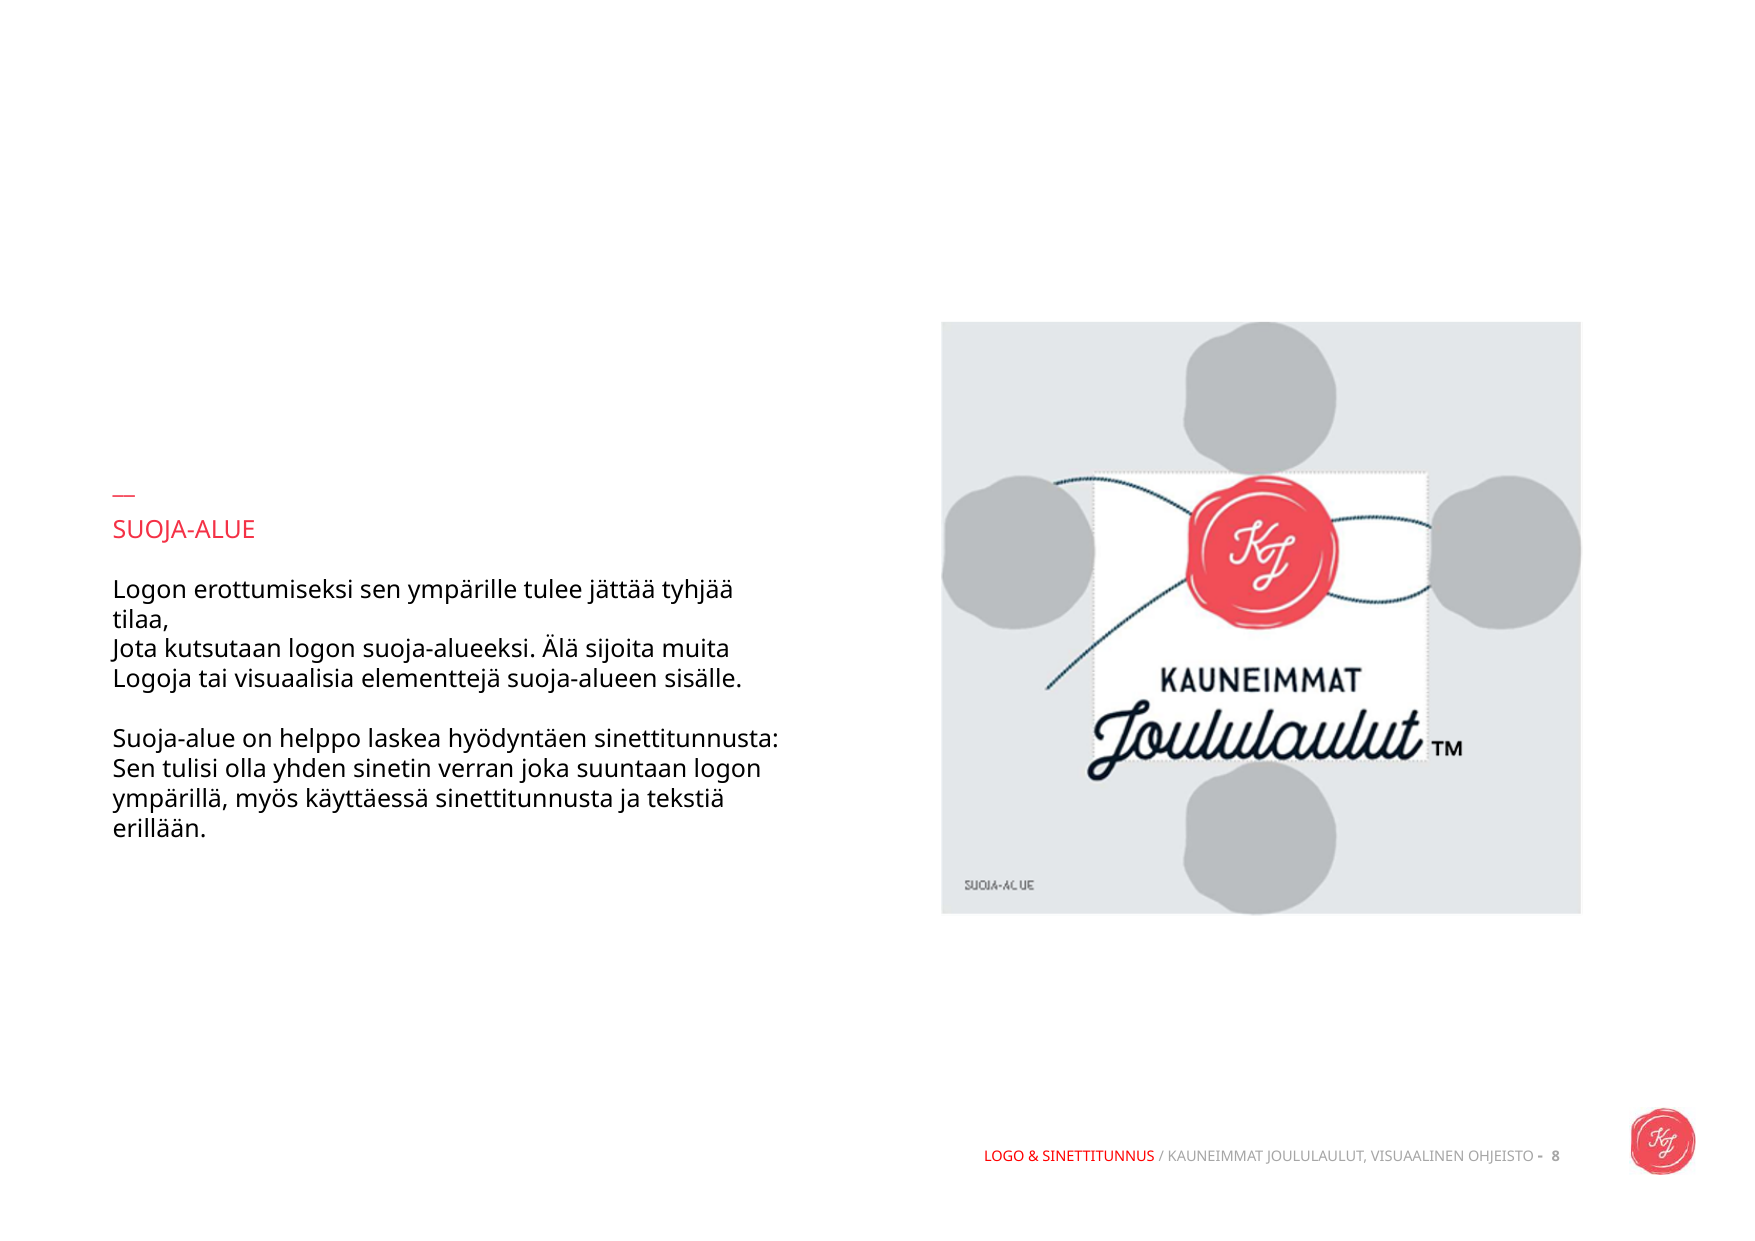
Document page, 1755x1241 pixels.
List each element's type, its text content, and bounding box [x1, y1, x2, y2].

picture [941, 321, 1584, 919]
text_box [1629, 1107, 1696, 1175]
text_box __ SUOJA-ALUE Logon erottumiseksi sen ympärille tulee jättää tyhjää tilaa, Jota kutsutaan logon suoja-alueeksi. Älä sijoita muita Logoja tai visuaalisia elementtejä suoja-alueen sisälle. Suoja-alue on helppo laskea hyödyntäen sinettitunnusta: Sen tulisi olla yhden sinetin verran joka suuntaan logon ympärillä, myös käyttäessä sinettitunnusta ja tekstiä erillään. [97, 446, 809, 850]
text_box LOGO & SINETTITUNNUS / KAUNEIMMAT JOULULAULUT, VISUAALINEN OHJEISTO - 8 [969, 1137, 1630, 1173]
